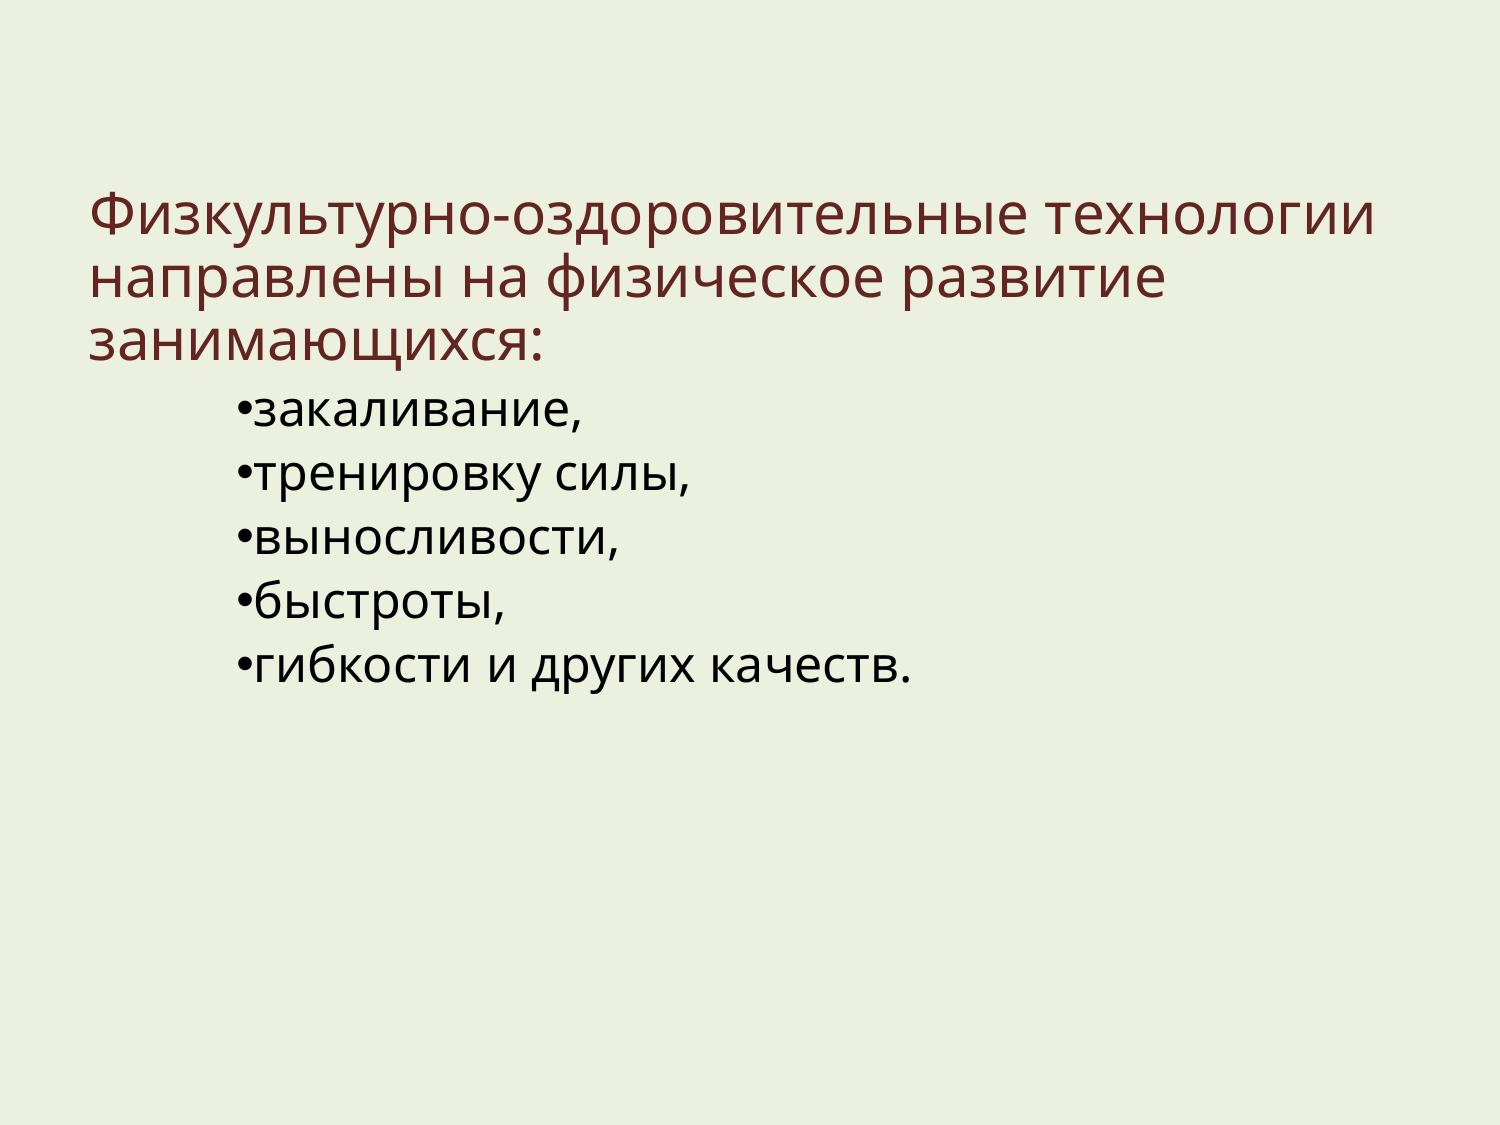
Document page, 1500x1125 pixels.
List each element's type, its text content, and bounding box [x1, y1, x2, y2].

list Физкультурно-оздоровительные технологии направлены на физическое развитие занимающихся: закаливание, тренировку силы, выносливости, быстроты, гибкости и других качеств. [88, 184, 1471, 787]
